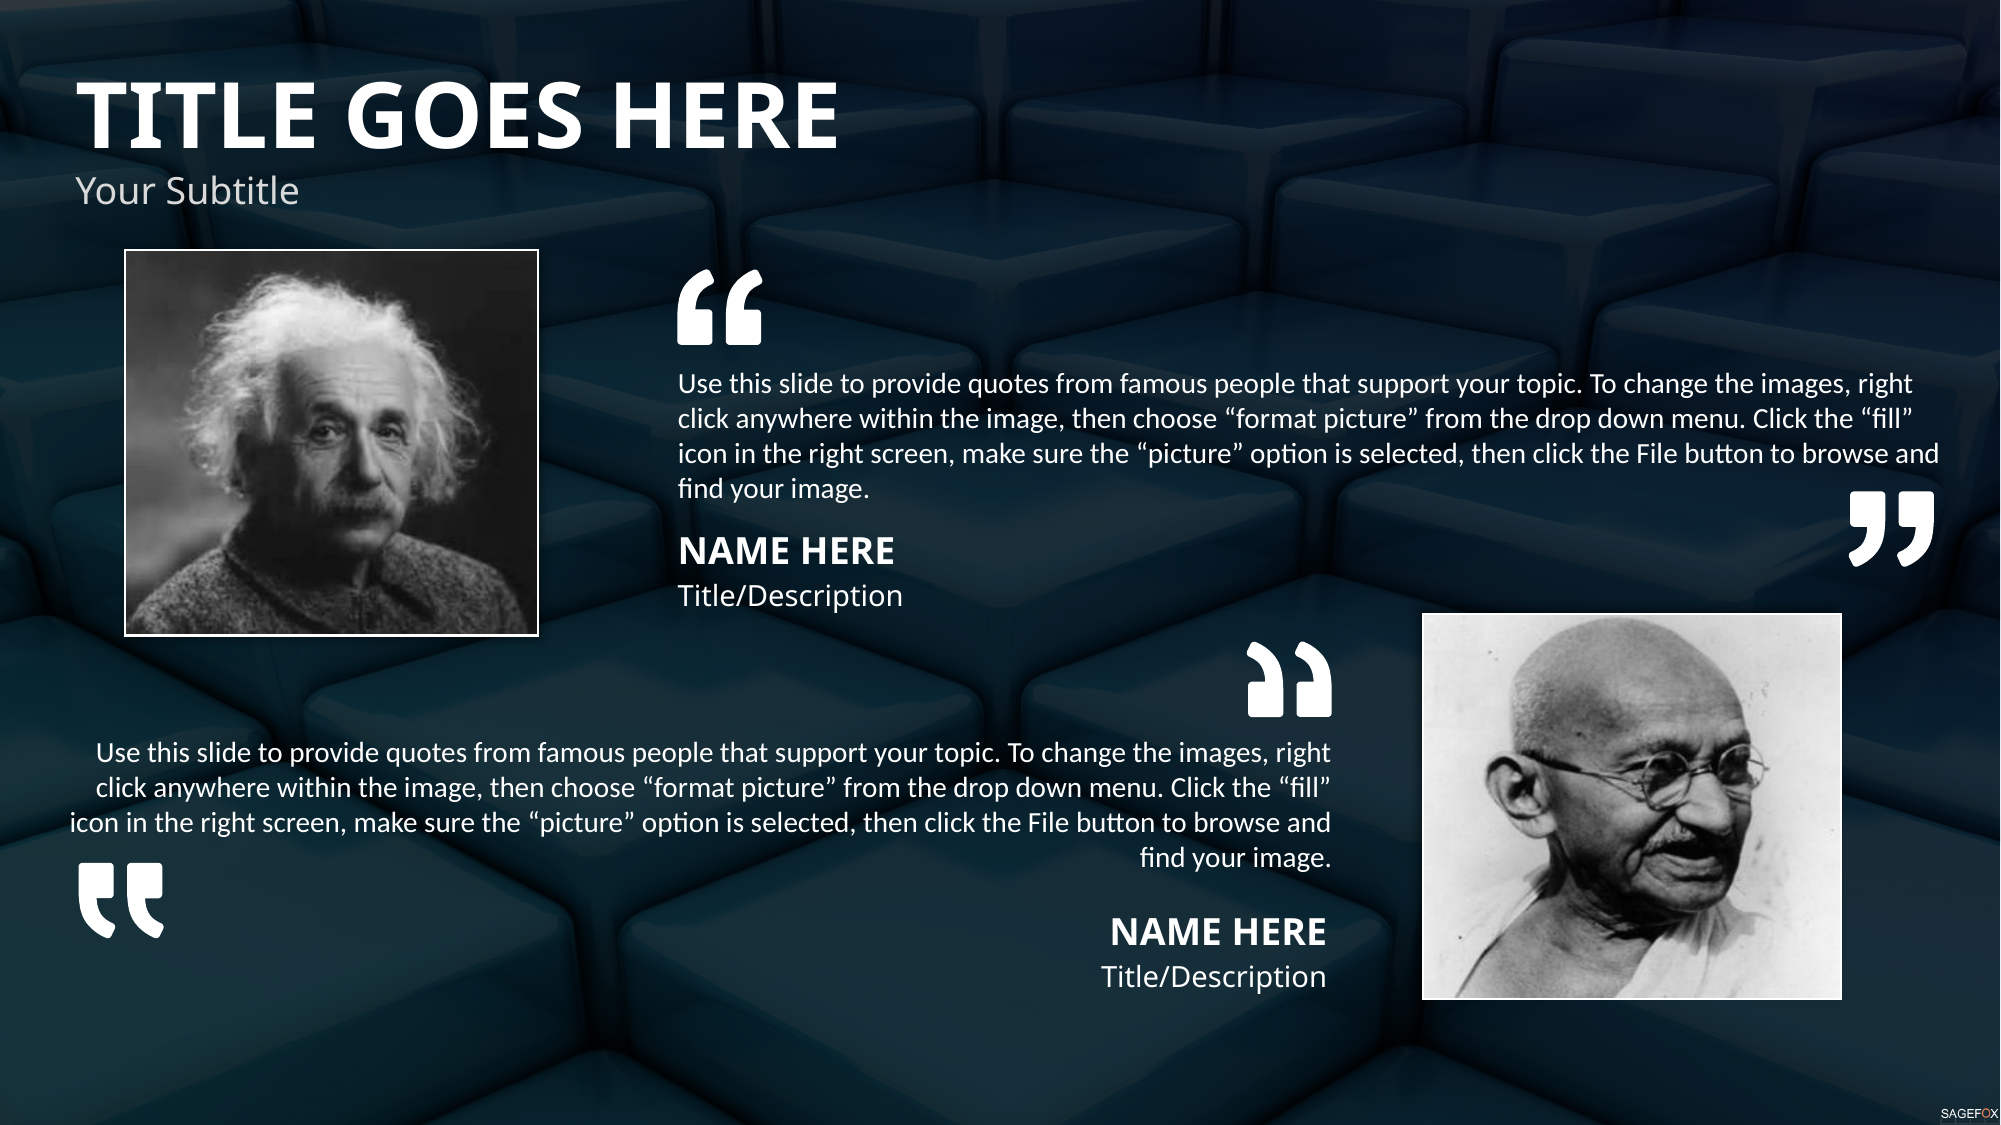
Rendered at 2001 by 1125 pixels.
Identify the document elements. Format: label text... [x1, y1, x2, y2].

text_box Use this slide to provide quotes from famous people that support your topic. To change the images, right click anywhere within the image, then choose “format picture” from the drop down menu. Click the “fill” icon in the right screen, make sure the “picture” option is selected, then click the File button to browse and find your image. [46, 725, 1348, 916]
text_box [1848, 491, 1934, 567]
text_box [677, 269, 763, 345]
text_box [124, 249, 539, 637]
text_box TITLE GOES HERE Your Subtitle [60, 49, 1036, 220]
text_box [1422, 613, 1842, 1000]
text_box NAME HERE Title/Description [663, 519, 963, 621]
picture [0, 0, 2001, 1125]
text_box NAME HERE Title/Description [1041, 900, 1342, 1001]
text_box Use this slide to provide quotes from famous people that support your topic. To change the images, right click anywhere within the image, then choose “format picture” from the drop down menu. Click the “fill” icon in the right screen, make sure the “picture” option is selected, then click the File button to browse and find your image. [663, 357, 1964, 547]
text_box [78, 862, 164, 939]
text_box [1246, 641, 1332, 717]
